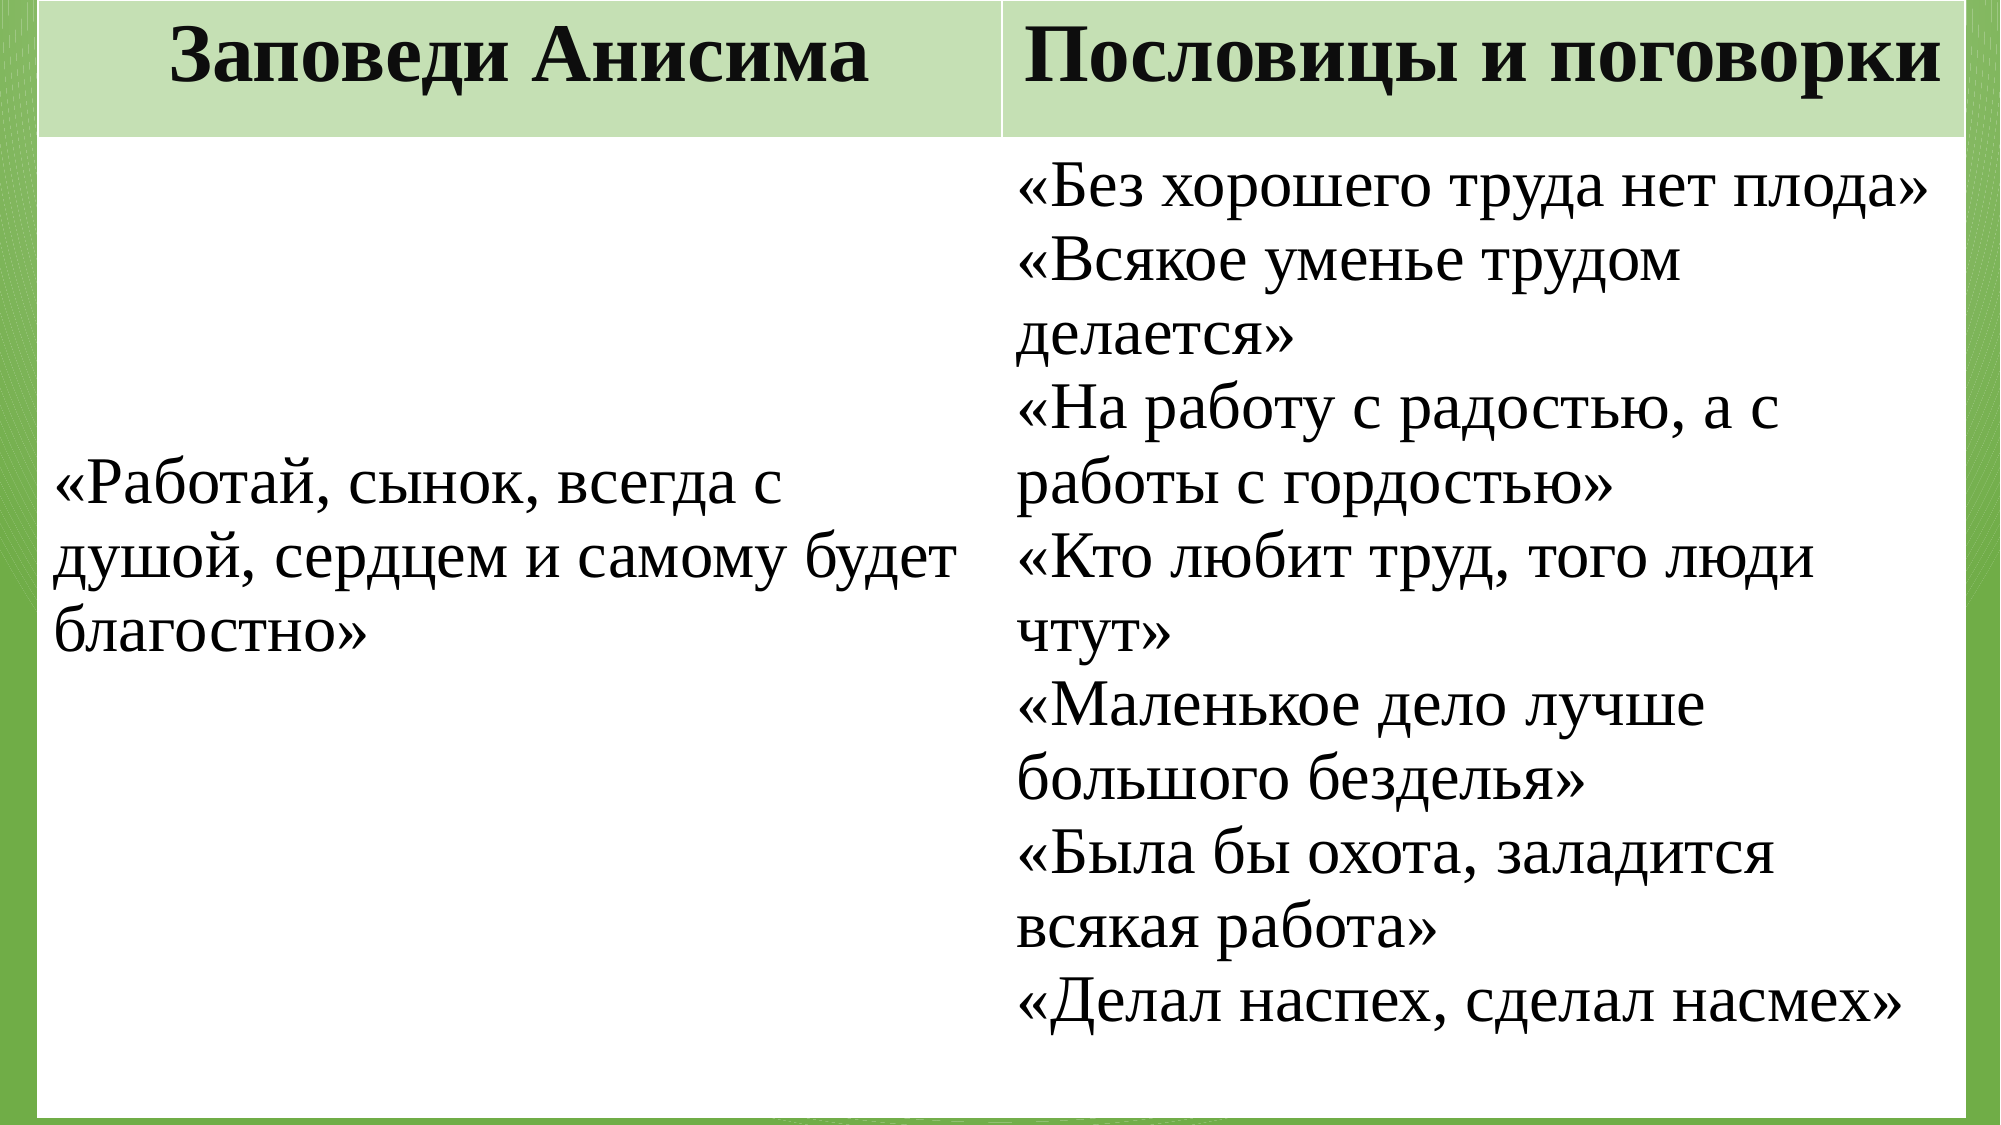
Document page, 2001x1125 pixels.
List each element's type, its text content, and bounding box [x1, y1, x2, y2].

table_header Заповеди Анисима [39, 1, 1001, 137]
table_cell «Без хорошего труда нет плода» «Всякое уменье трудом делается» «На работу с радостью, а с работы с гордостью» «Кто любит труд, того люди чтут» «Маленькое дело лучше большого безделья» «Была бы охота, заладится всякая работа» «Делал наспех, сделал насмех» [1003, 143, 1964, 1117]
table_cell «Работай, сынок, всегда с душой, сердцем и самому будет благостно» [39, 143, 1001, 1117]
table_header Пословицы и поговорки [1003, 1, 1964, 137]
